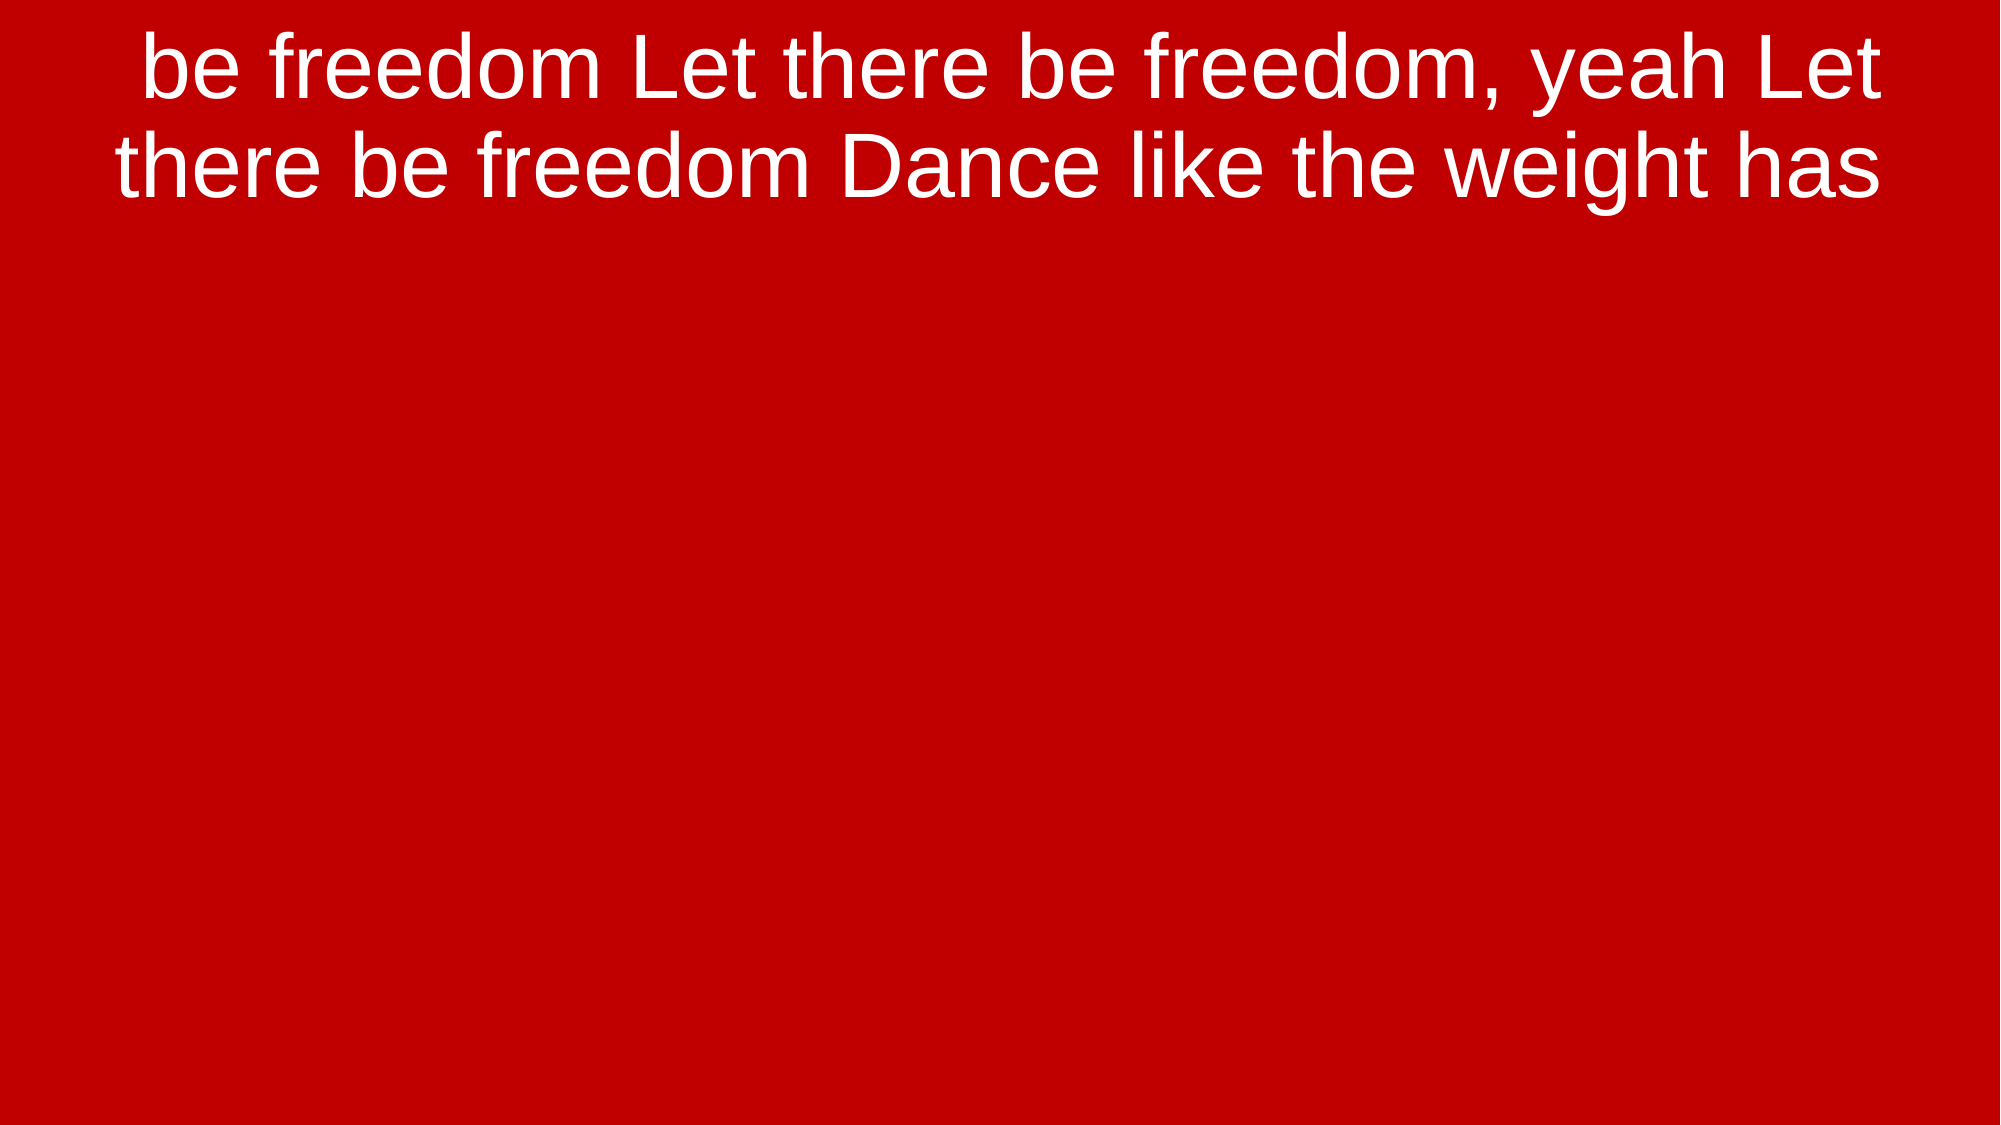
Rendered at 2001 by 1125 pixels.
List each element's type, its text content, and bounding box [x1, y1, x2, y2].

list be freedom Let there be freedom, yeah Let there be freedom Dance like the weight has [0, 11, 2000, 925]
